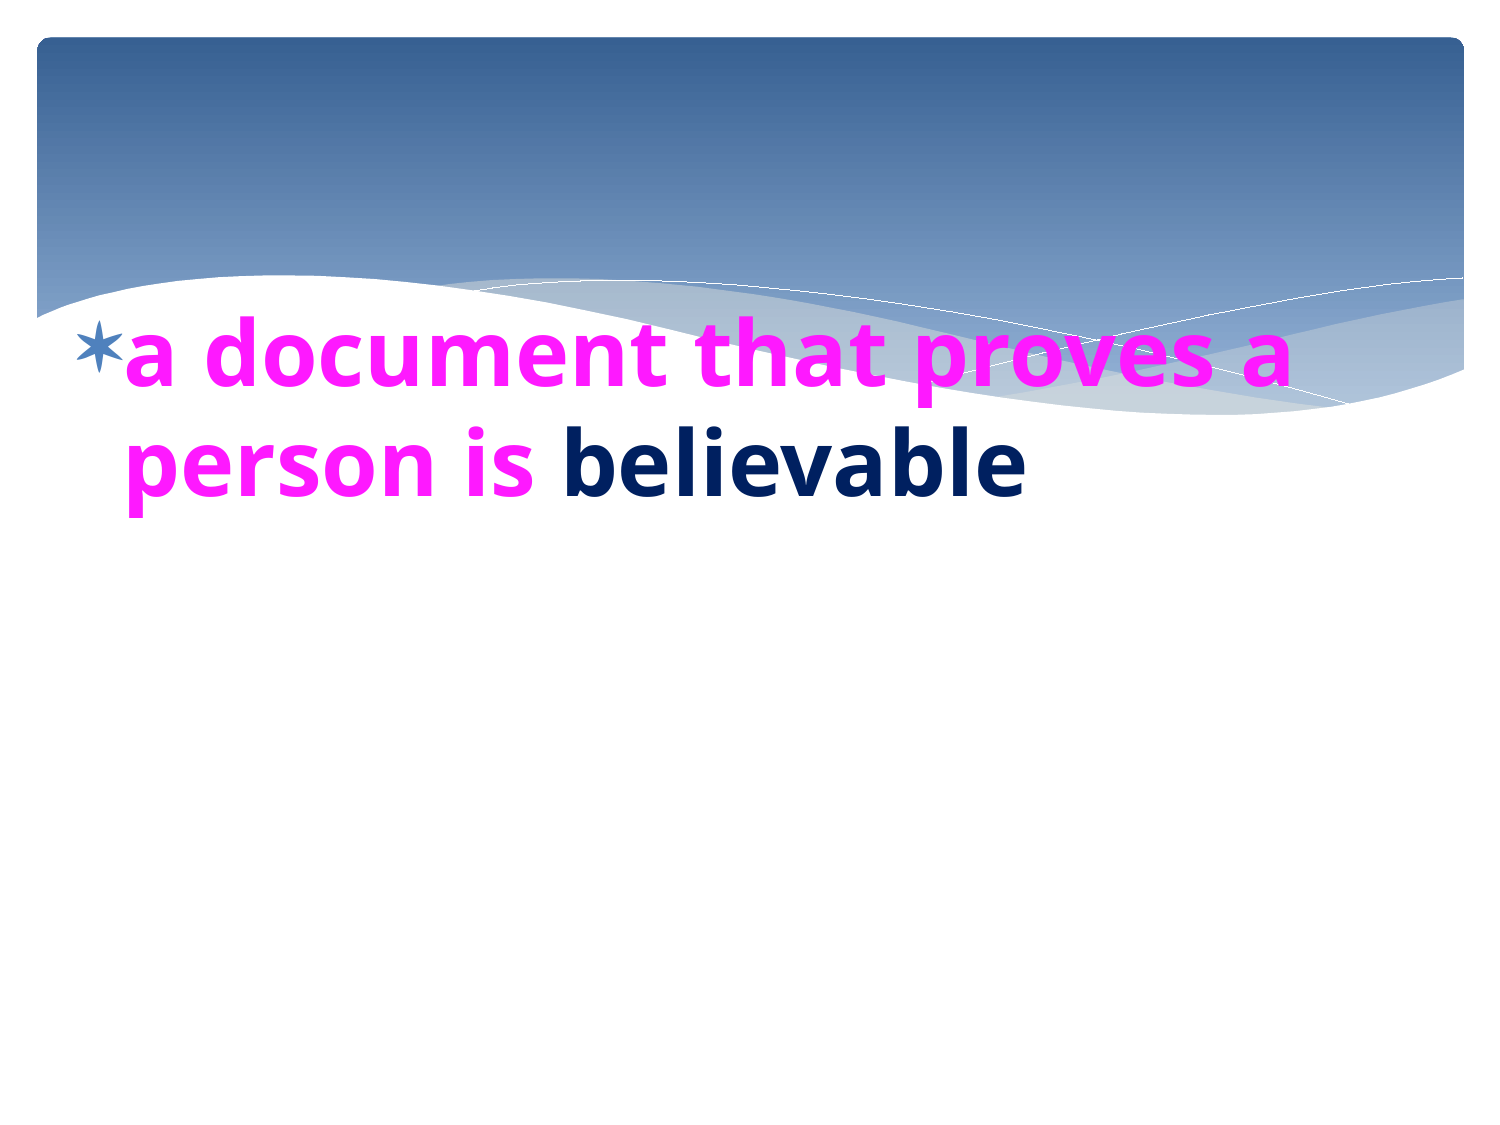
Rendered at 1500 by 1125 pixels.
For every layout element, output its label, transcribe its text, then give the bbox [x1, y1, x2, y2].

list a document that proves a person is believable [62, 287, 1359, 1005]
